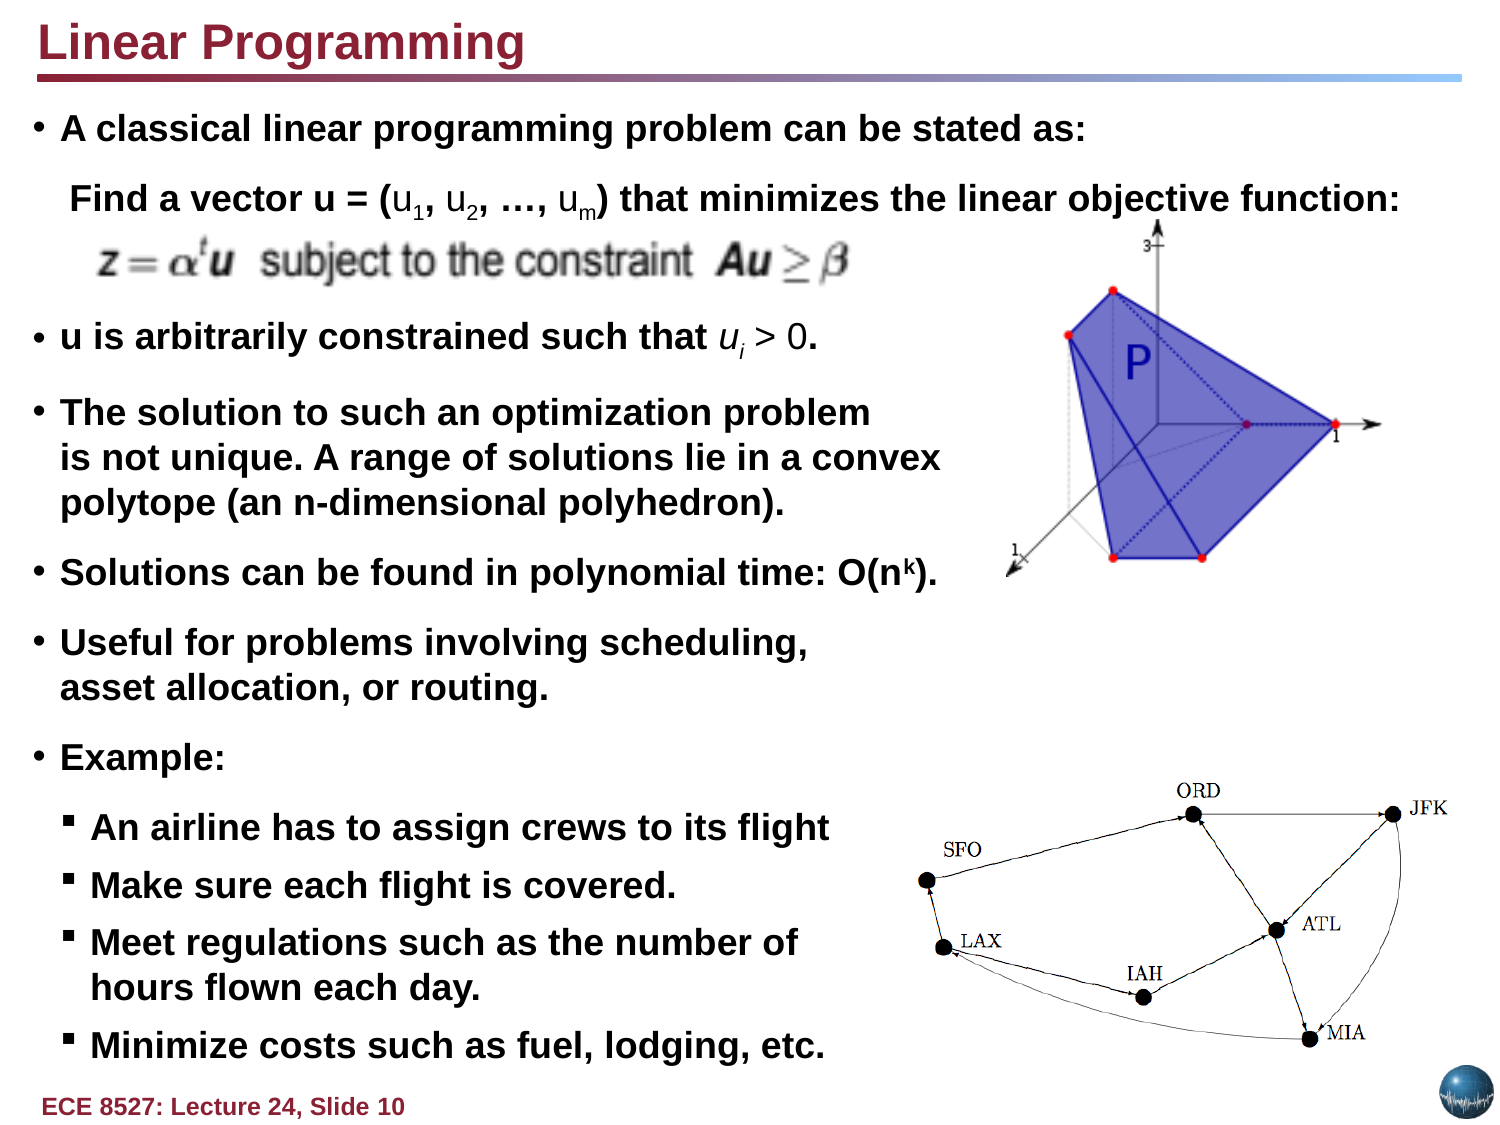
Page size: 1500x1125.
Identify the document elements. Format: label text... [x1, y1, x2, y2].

text_box A classical linear programming problem can be stated as: Find a vector u = (u1, u2, …, um) that minimizes the linear objective function: u is arbitrarily constrained such that ui > 0. The solution to such an optimization problem is not unique. A range of solutions lie in a convex polytope (an n-dimensional polyhedron). Solutions can be found in polynomial time: O(nk). Useful for problems involving scheduling, asset allocation, or routing. Example: An airline has to assign crews to its flights Make sure each flight is covered. Meet regulations such as the number of hours flown each day. Minimize costs such as fuel, lodging, etc. [32, 103, 1465, 1125]
picture [828, 771, 1453, 1063]
picture [1005, 219, 1390, 578]
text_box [91, 222, 855, 294]
picture [1465, 1065, 1494, 1119]
text_box Linear Programming [37, 9, 1459, 70]
